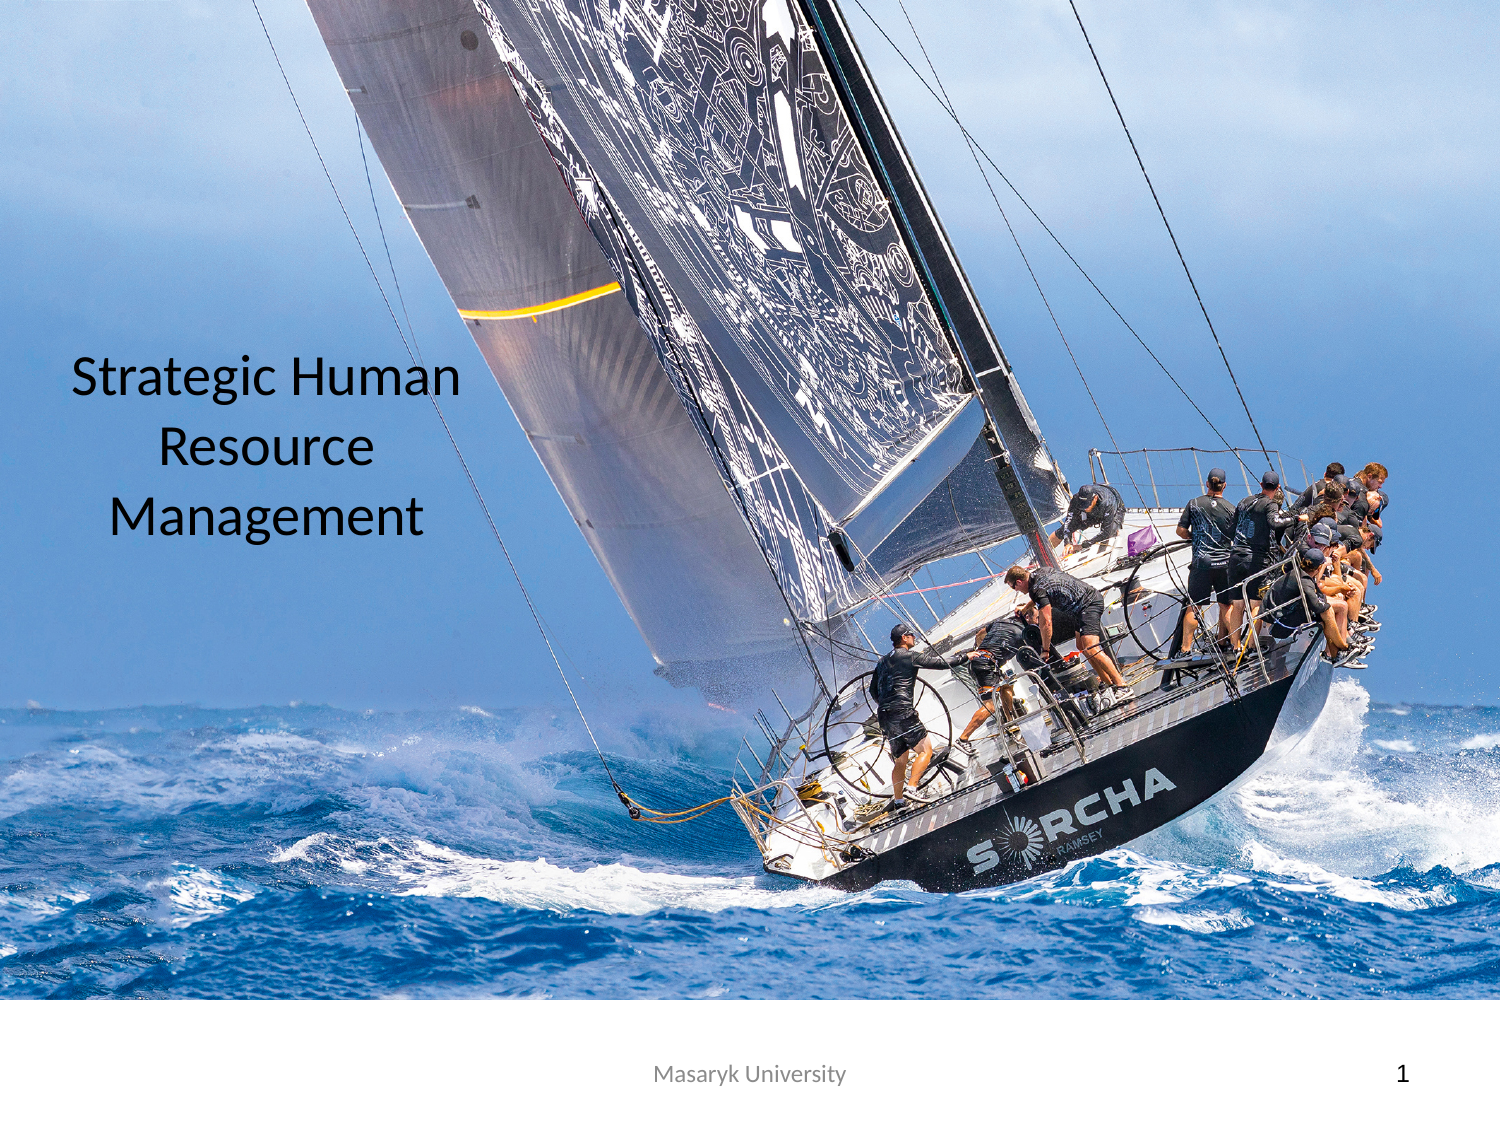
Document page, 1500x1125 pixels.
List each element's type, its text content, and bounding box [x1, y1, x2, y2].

picture [0, 0, 1500, 1000]
slide_number 1 [1074, 1042, 1425, 1103]
title Strategic Human Resource Management [21, 321, 513, 563]
footer Masaryk University [512, 1042, 988, 1103]
